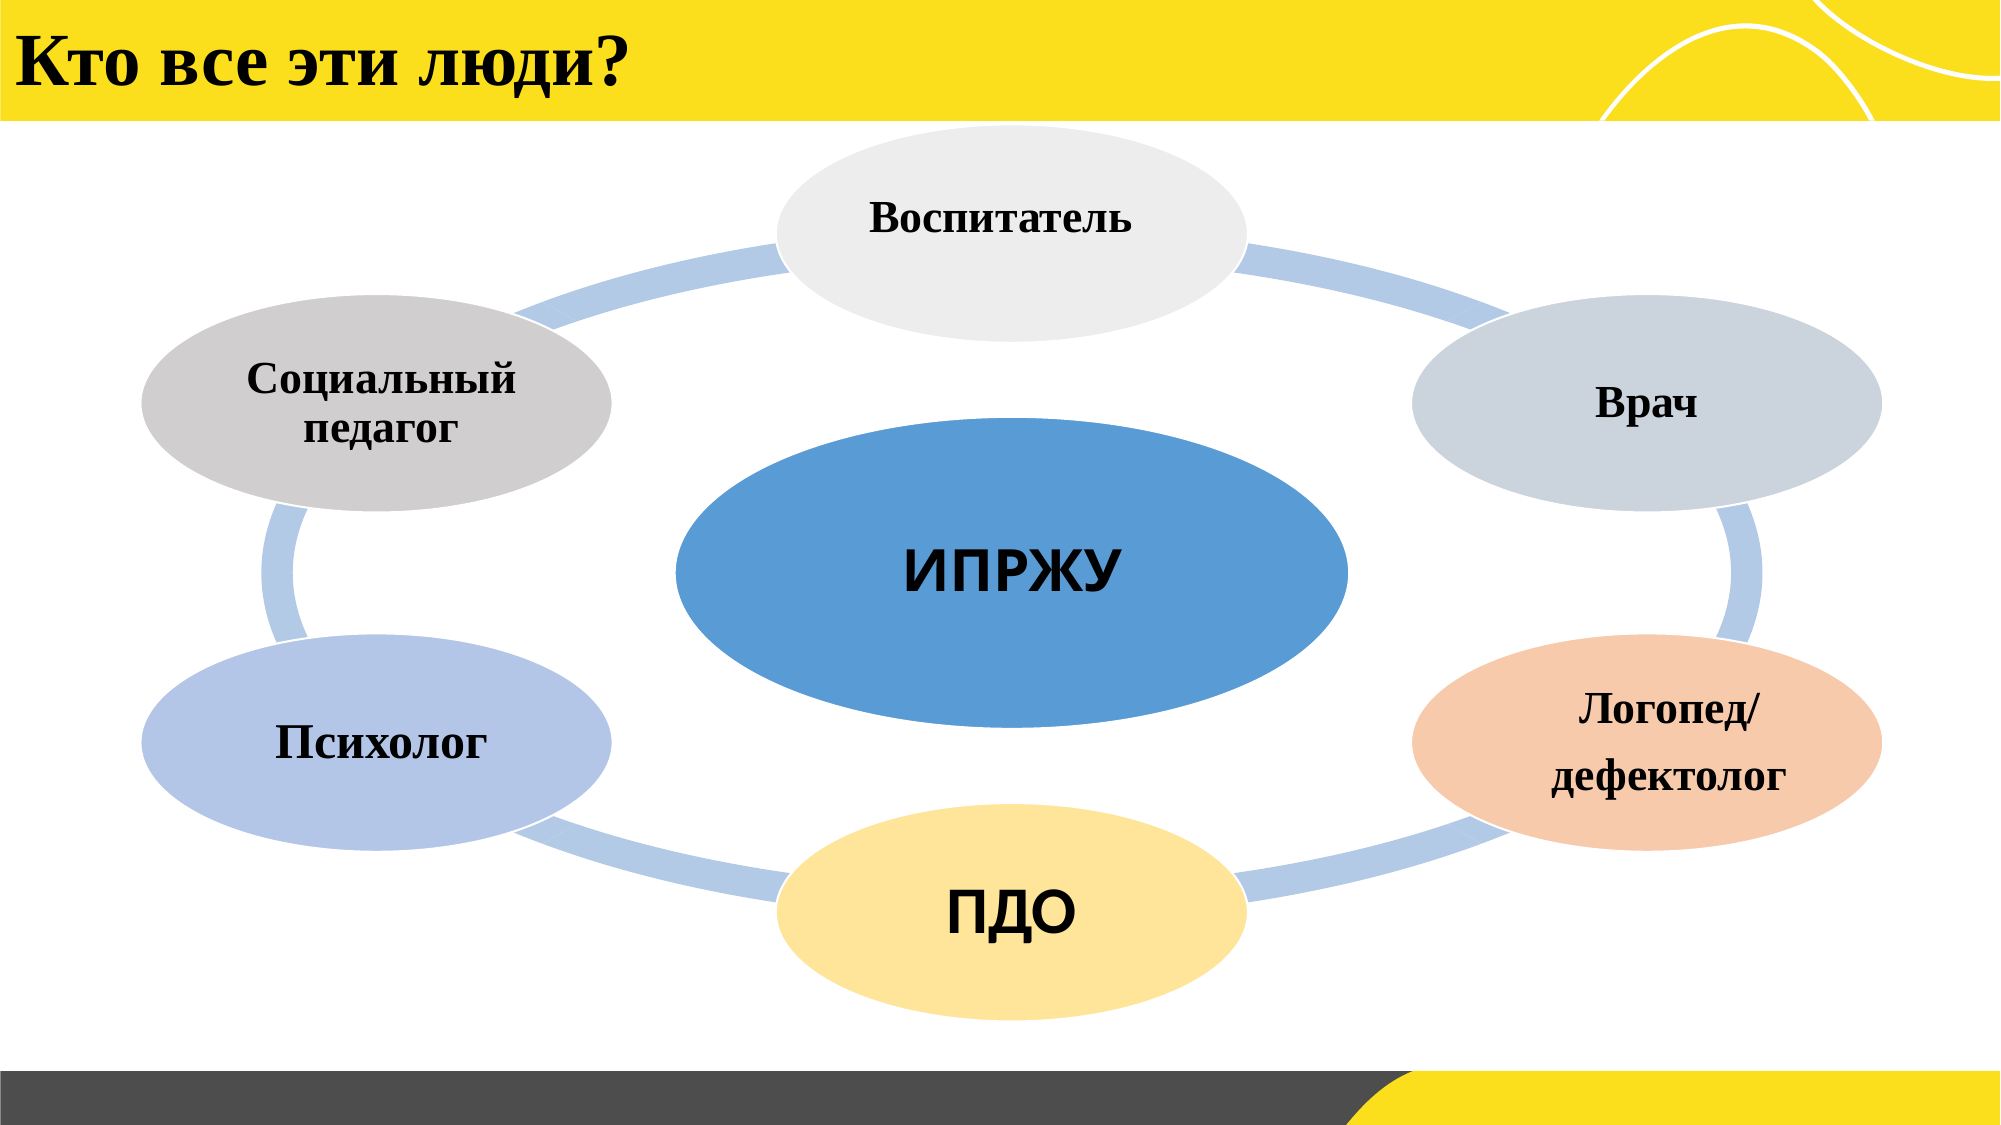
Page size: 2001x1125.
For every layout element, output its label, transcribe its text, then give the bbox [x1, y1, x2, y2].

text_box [140, 124, 1884, 1022]
title Кто все эти люди? [0, 0, 1350, 156]
